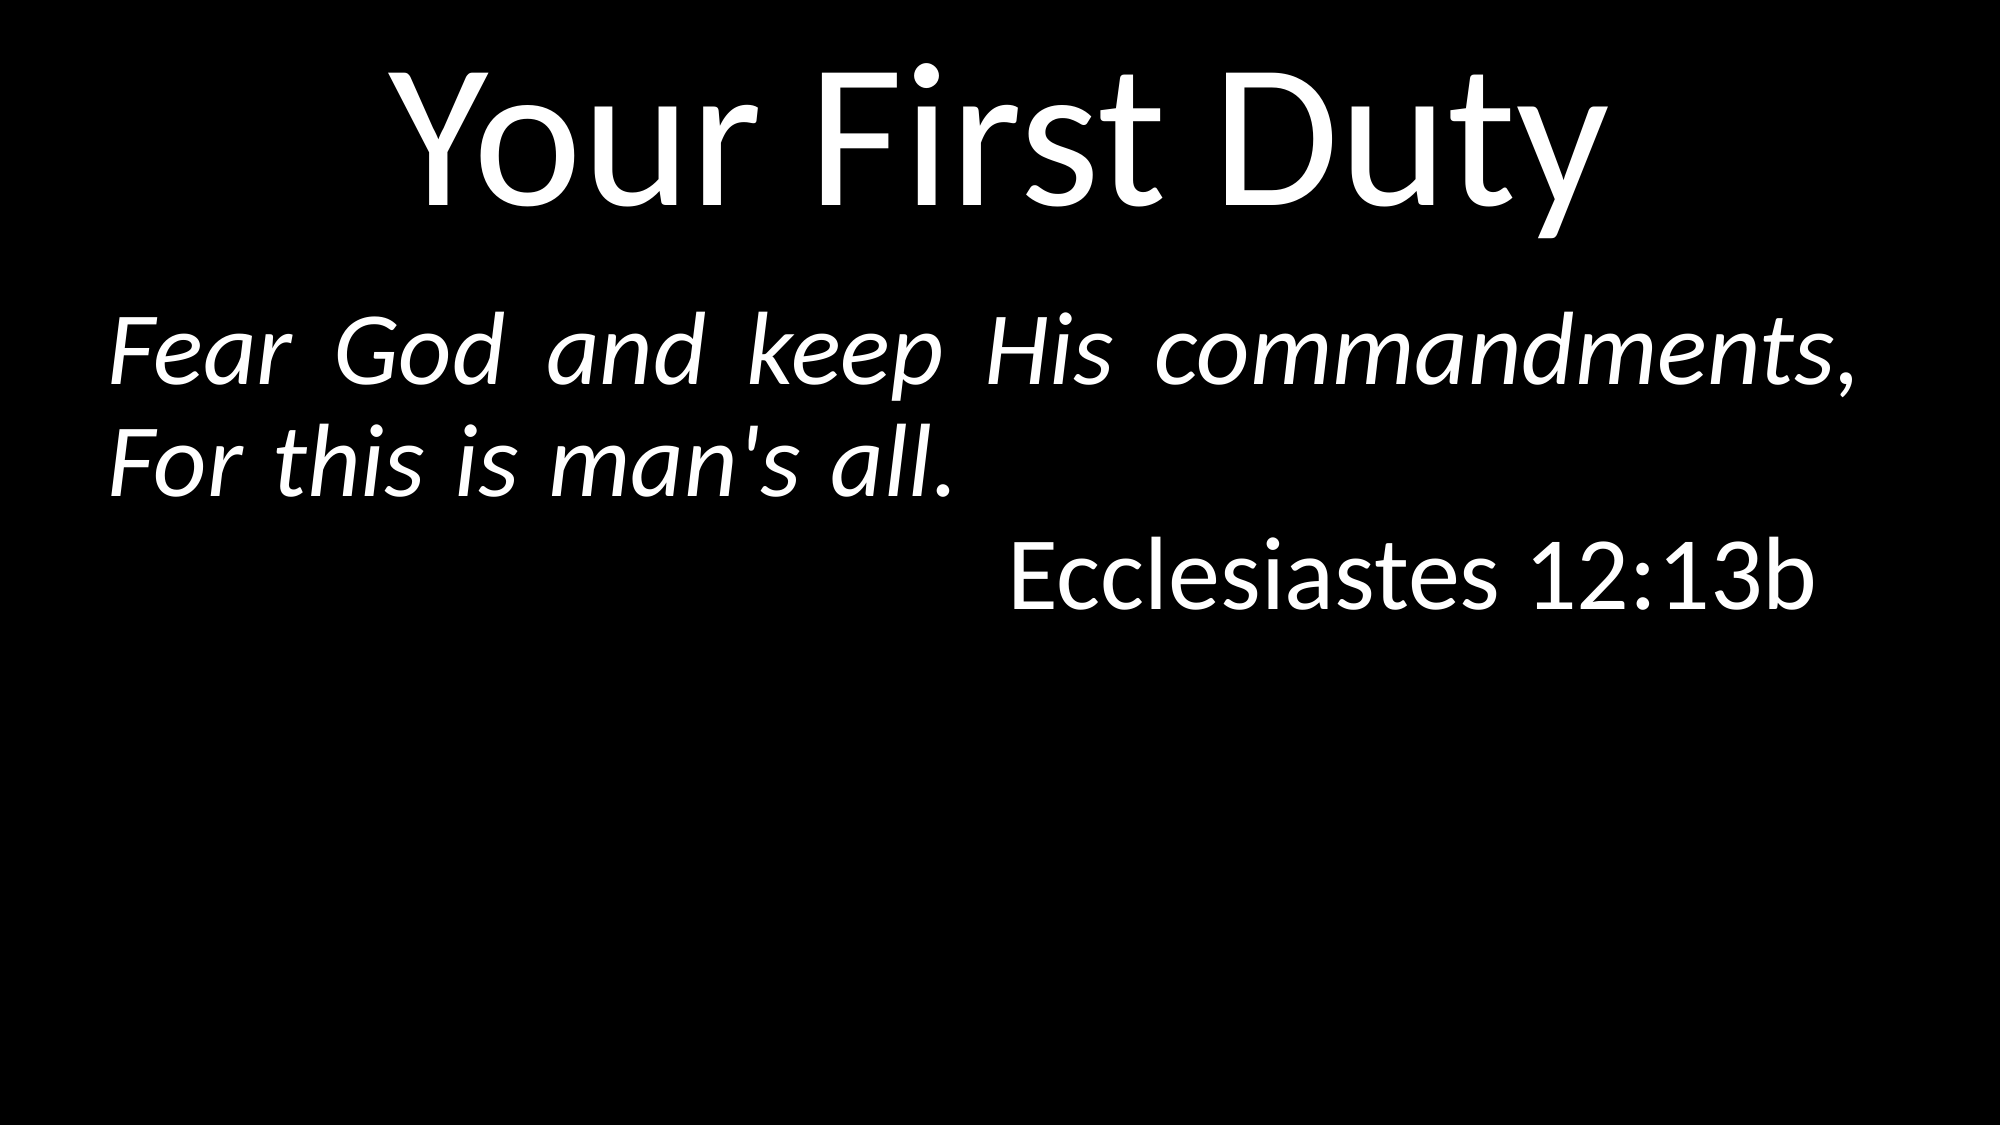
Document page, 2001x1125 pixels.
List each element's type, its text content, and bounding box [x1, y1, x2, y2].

list Fear God and keep His commandments, For this is man's all. Ecclesiastes 12:13b [92, 286, 1959, 1125]
title Your First Duty [0, 0, 2000, 278]
